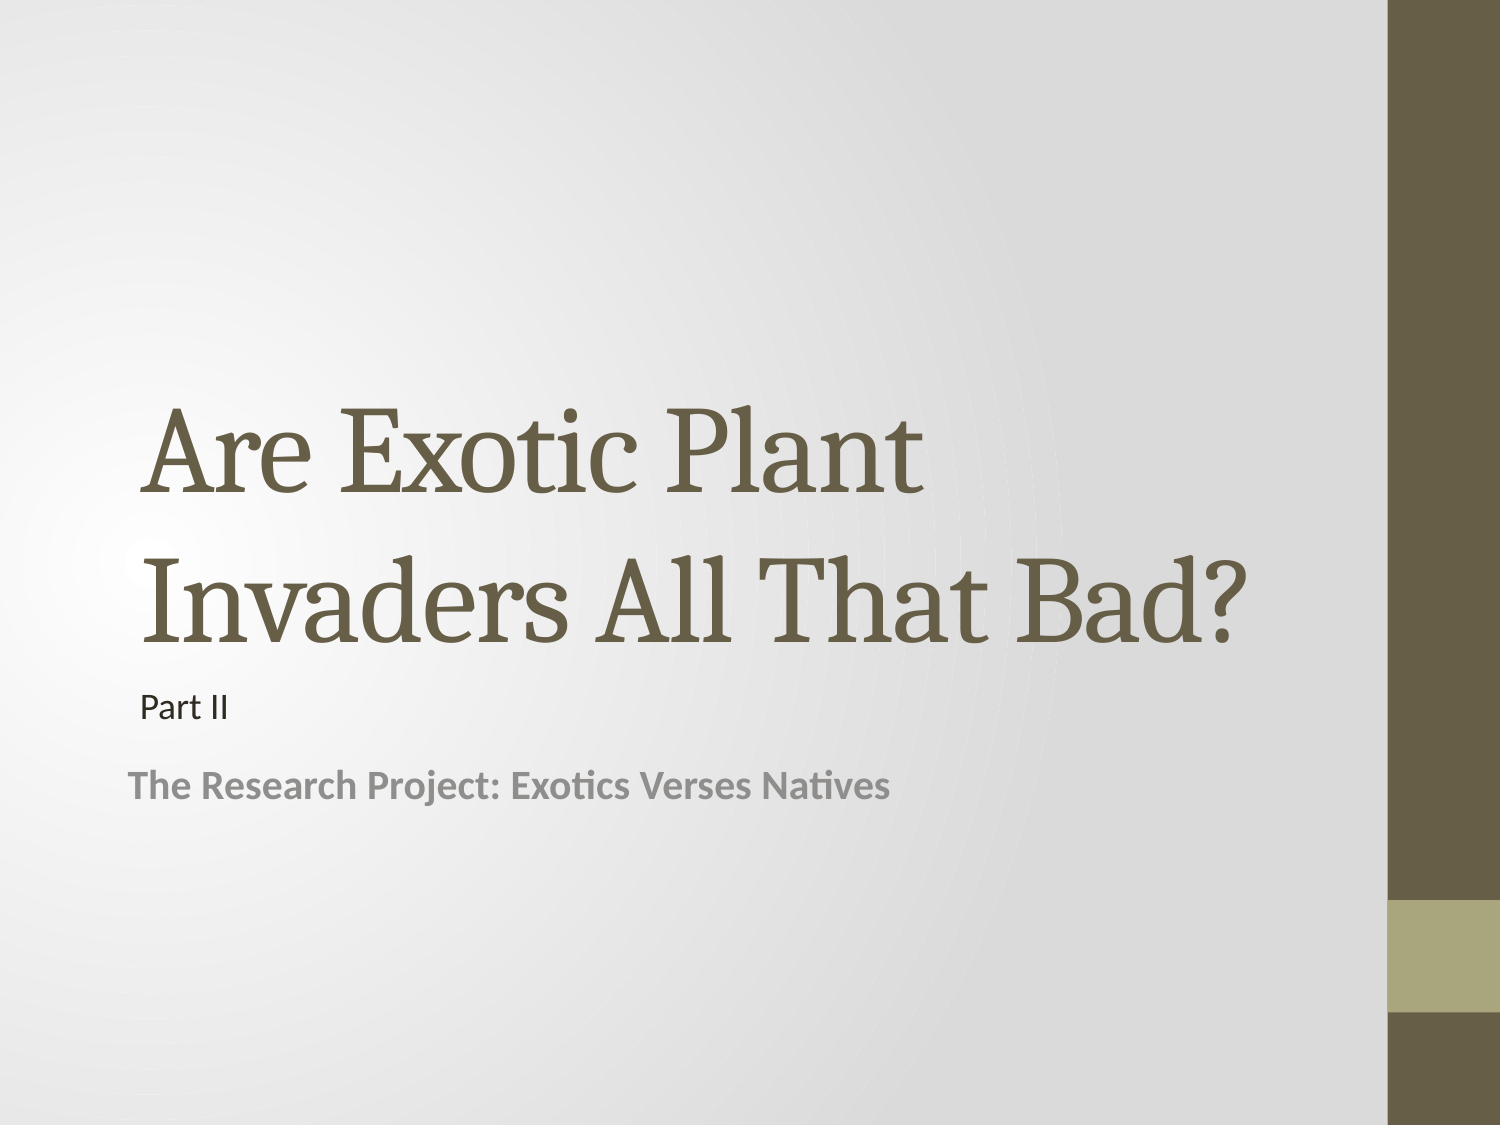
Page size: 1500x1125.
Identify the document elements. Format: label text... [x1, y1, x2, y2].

subtitle The Research Project: Exotics Verses Natives [112, 750, 1173, 925]
text_box Part II [125, 674, 1000, 735]
title Are Exotic Plant Invaders All That Bad? [125, 249, 1363, 675]
